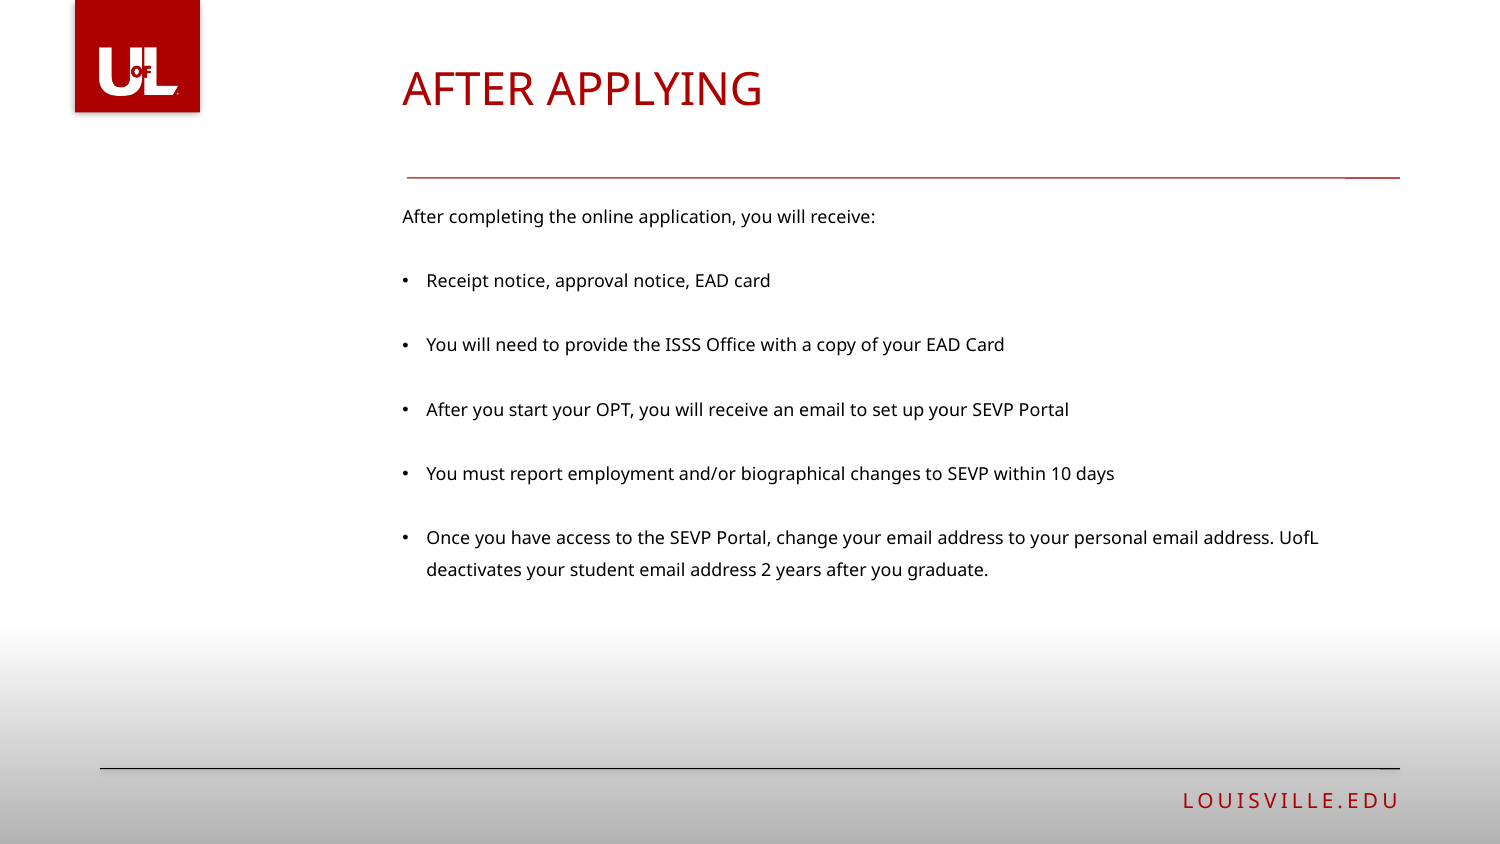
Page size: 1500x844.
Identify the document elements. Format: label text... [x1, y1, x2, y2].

list AFTER APPLYING [387, 18, 1400, 122]
picture [99, 47, 179, 96]
list After completing the online application, you will receive: Receipt notice, approval notice, EAD card You will need to provide the ISSS Office with a copy of your EAD Card After you start your OPT, you will receive an email to set up your SEVP Portal You must report employment and/or biographical changes to SEVP within 10 days Once you have access to the SEVP Portal, change your email address to your personal email address. UofL deactivates your student email address 2 years after you graduate. [387, 187, 1400, 732]
